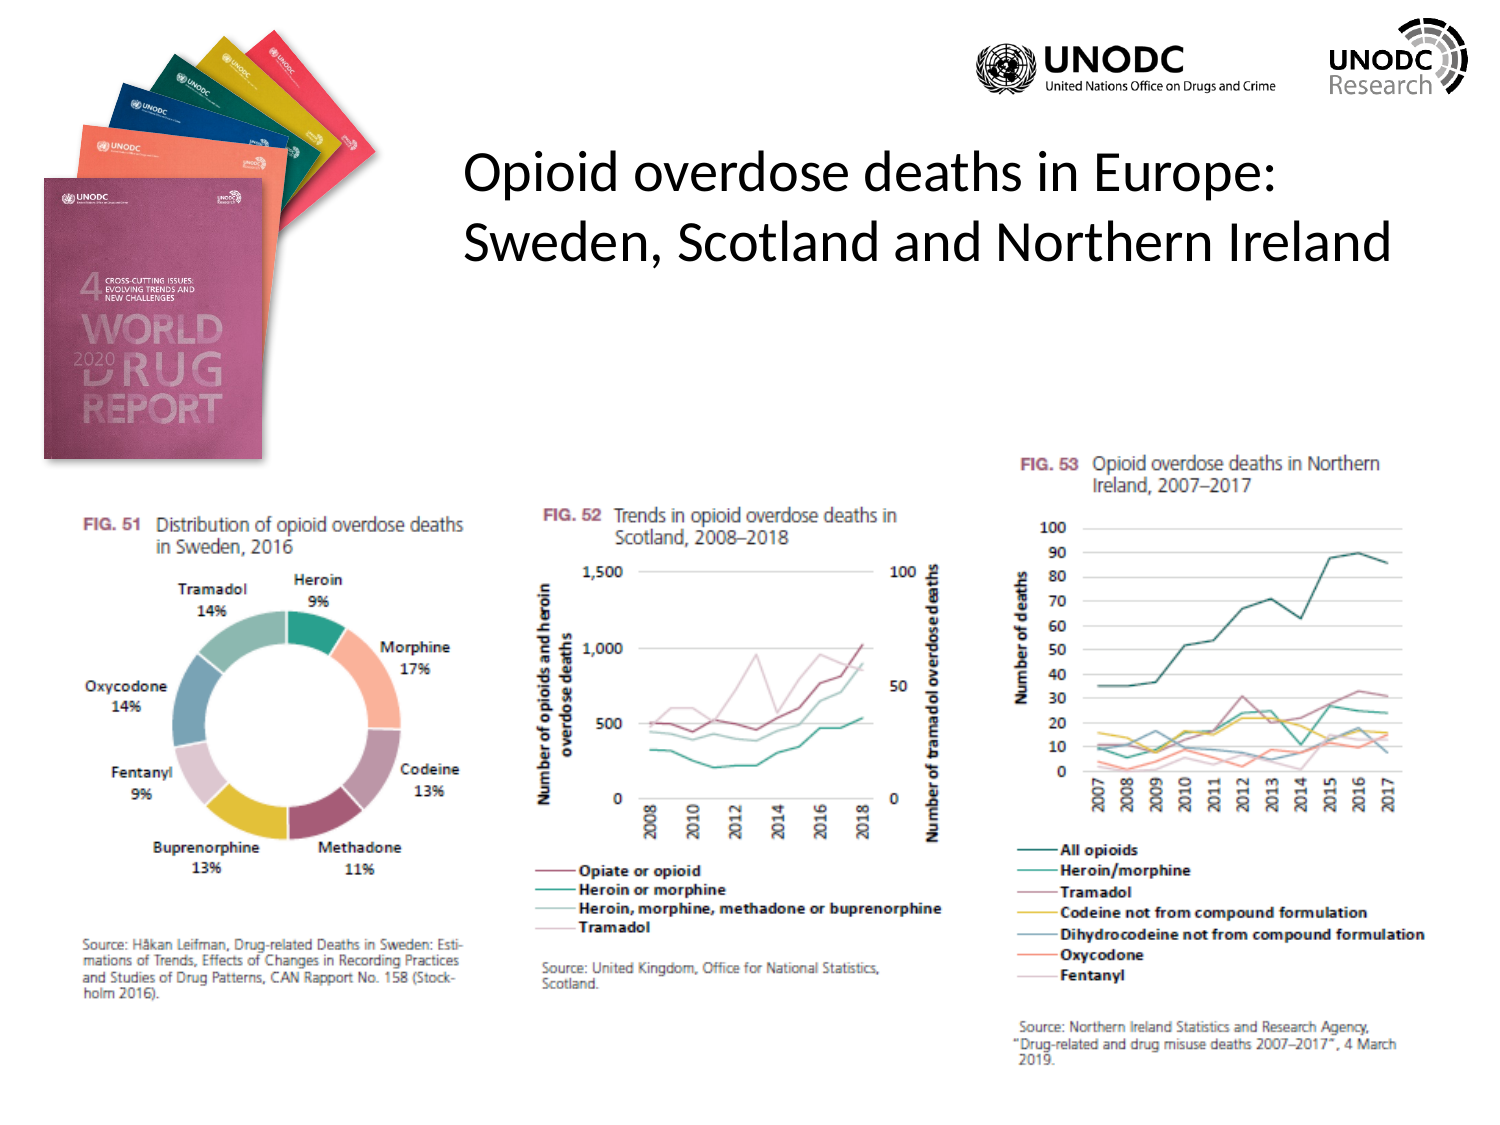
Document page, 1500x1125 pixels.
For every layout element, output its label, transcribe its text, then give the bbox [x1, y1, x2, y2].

picture [44, 31, 375, 459]
text_box Opioid overdose deaths in Europe: Sweden, Scotland and Northern Ireland [448, 125, 1409, 281]
picture [1008, 444, 1481, 1098]
picture [965, 32, 1283, 103]
picture [1320, 12, 1475, 103]
picture [526, 482, 974, 1000]
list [40, 485, 492, 1009]
